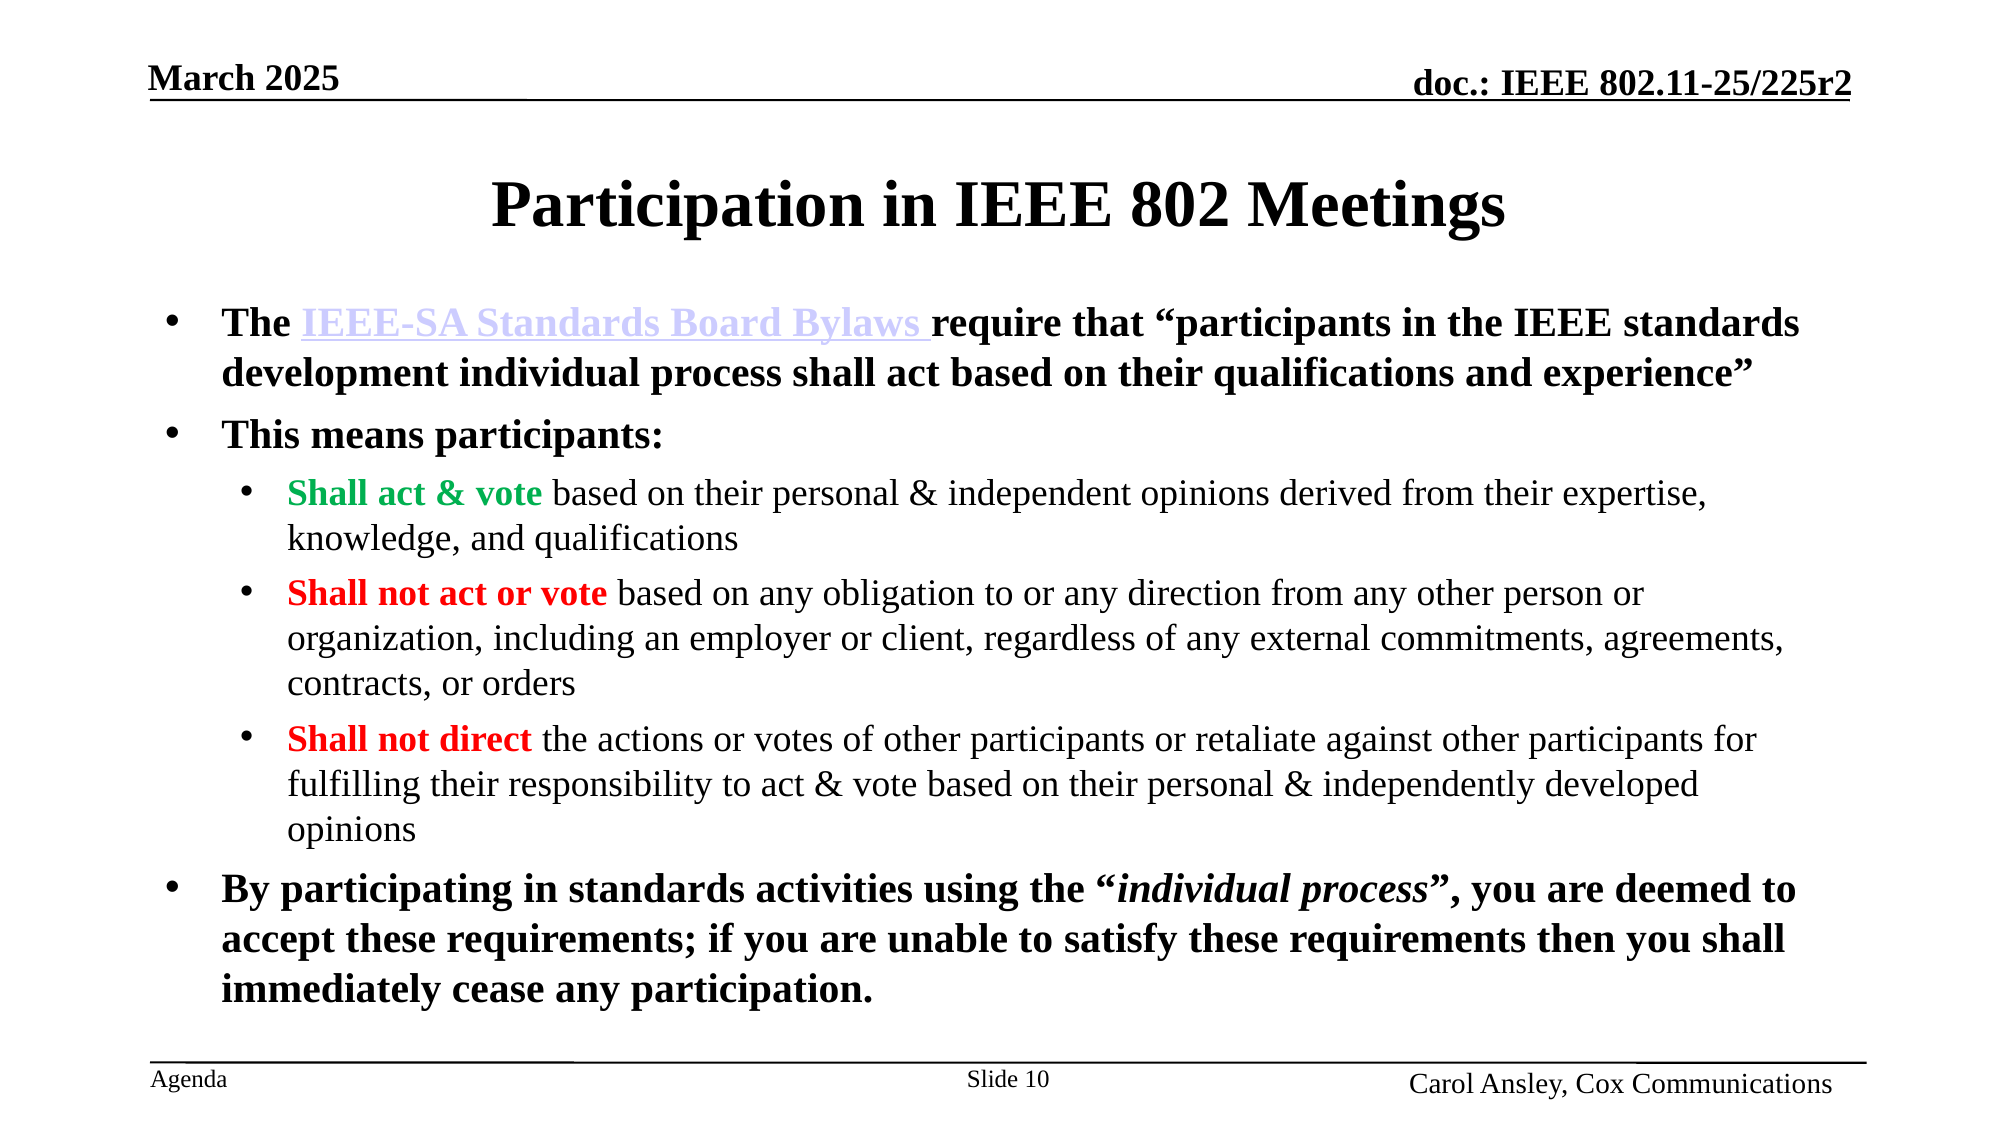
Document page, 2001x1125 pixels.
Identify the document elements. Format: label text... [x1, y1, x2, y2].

slide_number Slide 10 [950, 1061, 1067, 1123]
list The IEEE-SA Standards Board Bylaws require that “participants in the IEEE standards development individual process shall act based on their qualifications and experience” This means participants: Shall act & vote based on their personal & independent opinions derived from their expertise, knowledge, and qualifications Shall not act or vote based on any obligation to or any direction from any other person or organization, including an employer or client, regardless of any external commitments, agreements, contracts, or orders Shall not direct the actions or votes of other participants or retaliate against other participants for fulfilling their responsibility to act & vote based on their personal & independently developed opinions By participating in standards activities using the “individual process”, you are deemed to accept these requirements; if you are unable to satisfy these requirements then you shall immediately cease any participation. [149, 286, 1850, 1026]
title Participation in IEEE 802 Meetings [149, 112, 1850, 286]
